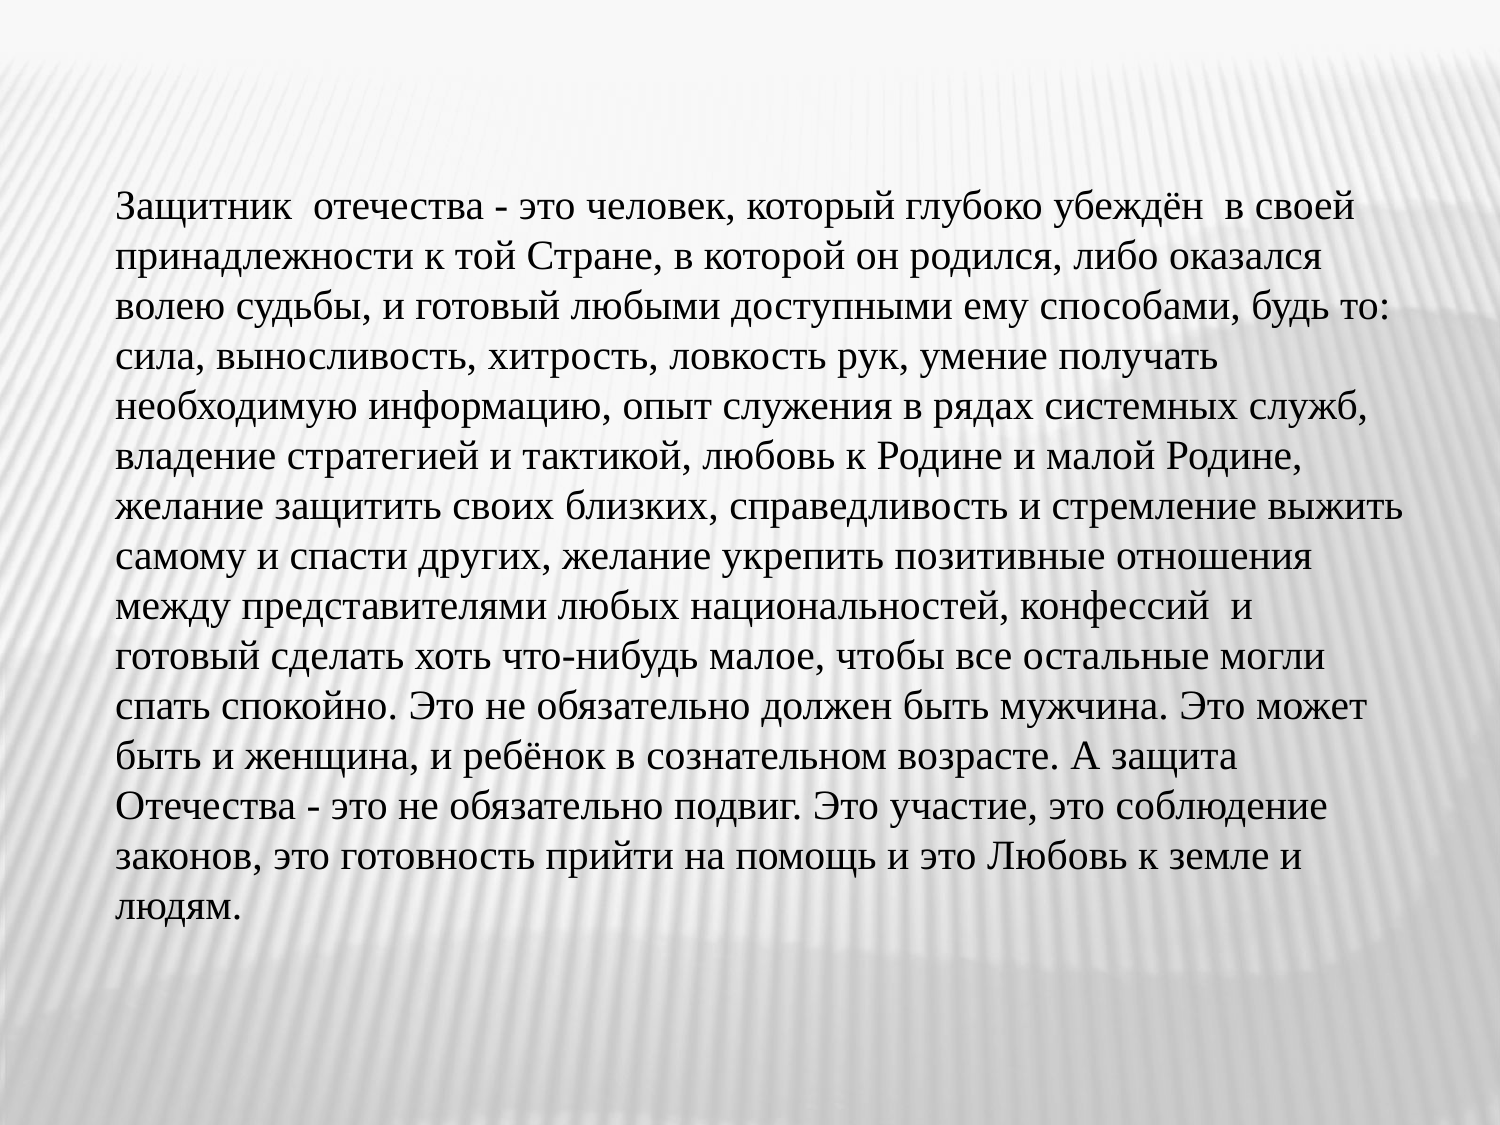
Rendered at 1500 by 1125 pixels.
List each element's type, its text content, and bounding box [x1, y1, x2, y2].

text_box Защитник отечества - это человек, который глубоко убеждён в своей принадлежности к той Стране, в которой он родился, либо оказался волею судьбы, и готовый любыми доступными ему способами, будь то: сила, выносливость, хитрость, ловкость рук, умение получать необходимую информацию, опыт служения в рядах системных служб, владение стратегией и тактикой, любовь к Родине и малой Родине, желание защитить своих близких, справедливость и стремление выжить самому и спасти других, желание укрепить позитивные отношения между представителями любых национальностей, конфессий и готовый сделать хоть что-нибудь малое, чтобы все остальные могли спать спокойно. Это не обязательно должен быть мужчина. Это может быть и женщина, и ребёнок в сознательном возрасте. А защита Отечества - это не обязательно подвиг. Это участие, это соблюдение законов, это готовность прийти на помощь и это Любовь к земле и людям. [100, 170, 1424, 936]
